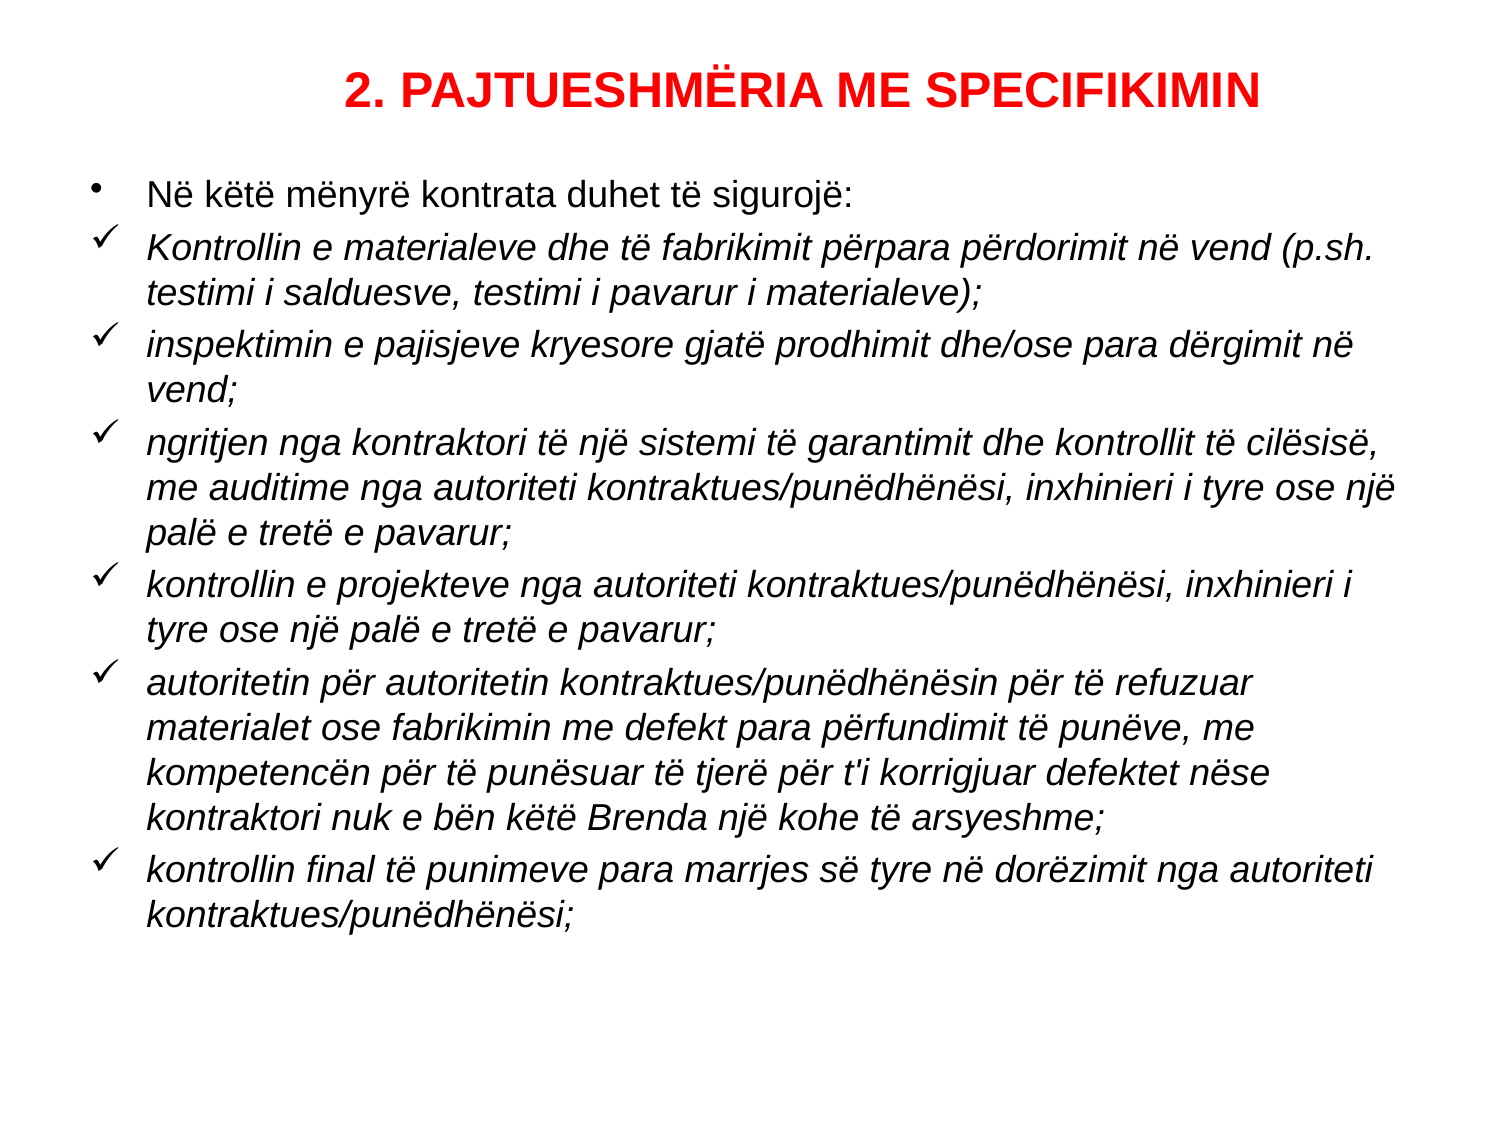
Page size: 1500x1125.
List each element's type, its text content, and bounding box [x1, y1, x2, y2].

title 2. PAJTUESHMËRIA ME SPECIFIKIMIN [171, 50, 1436, 162]
list Në këtë mënyrë kontrata duhet të sigurojë: Kontrollin e materialeve dhe të fabrikimit përpara përdorimit në vend (p.sh. testimi i salduesve, testimi i pavarur i materialeve); inspektimin e pajisjeve kryesore gjatë prodhimit dhe/ose para dërgimit në vend; ngritjen nga kontraktori të një sistemi të garantimit dhe kontrollit të cilësisë, me auditime nga autoriteti kontraktues/punëdhënësi, inxhinieri i tyre ose një palë e tretë e pavarur; kontrollin e projekteve nga autoriteti kontraktues/punëdhënësi, inxhinieri i tyre ose një palë e tretë e pavarur; autoritetin për autoritetin kontraktues/punëdhënësin për të refuzuar materialet ose fabrikimin me defekt para përfundimit të punëve, me kompetencën për të punësuar të tjerë për t'i korrigjuar defektet nëse kontraktori nuk e bën këtë Brenda një kohe të arsyeshme; kontrollin final të punimeve para marrjes së tyre në dorëzimit nga autoriteti kontraktues/punëdhënësi; [75, 162, 1438, 1050]
